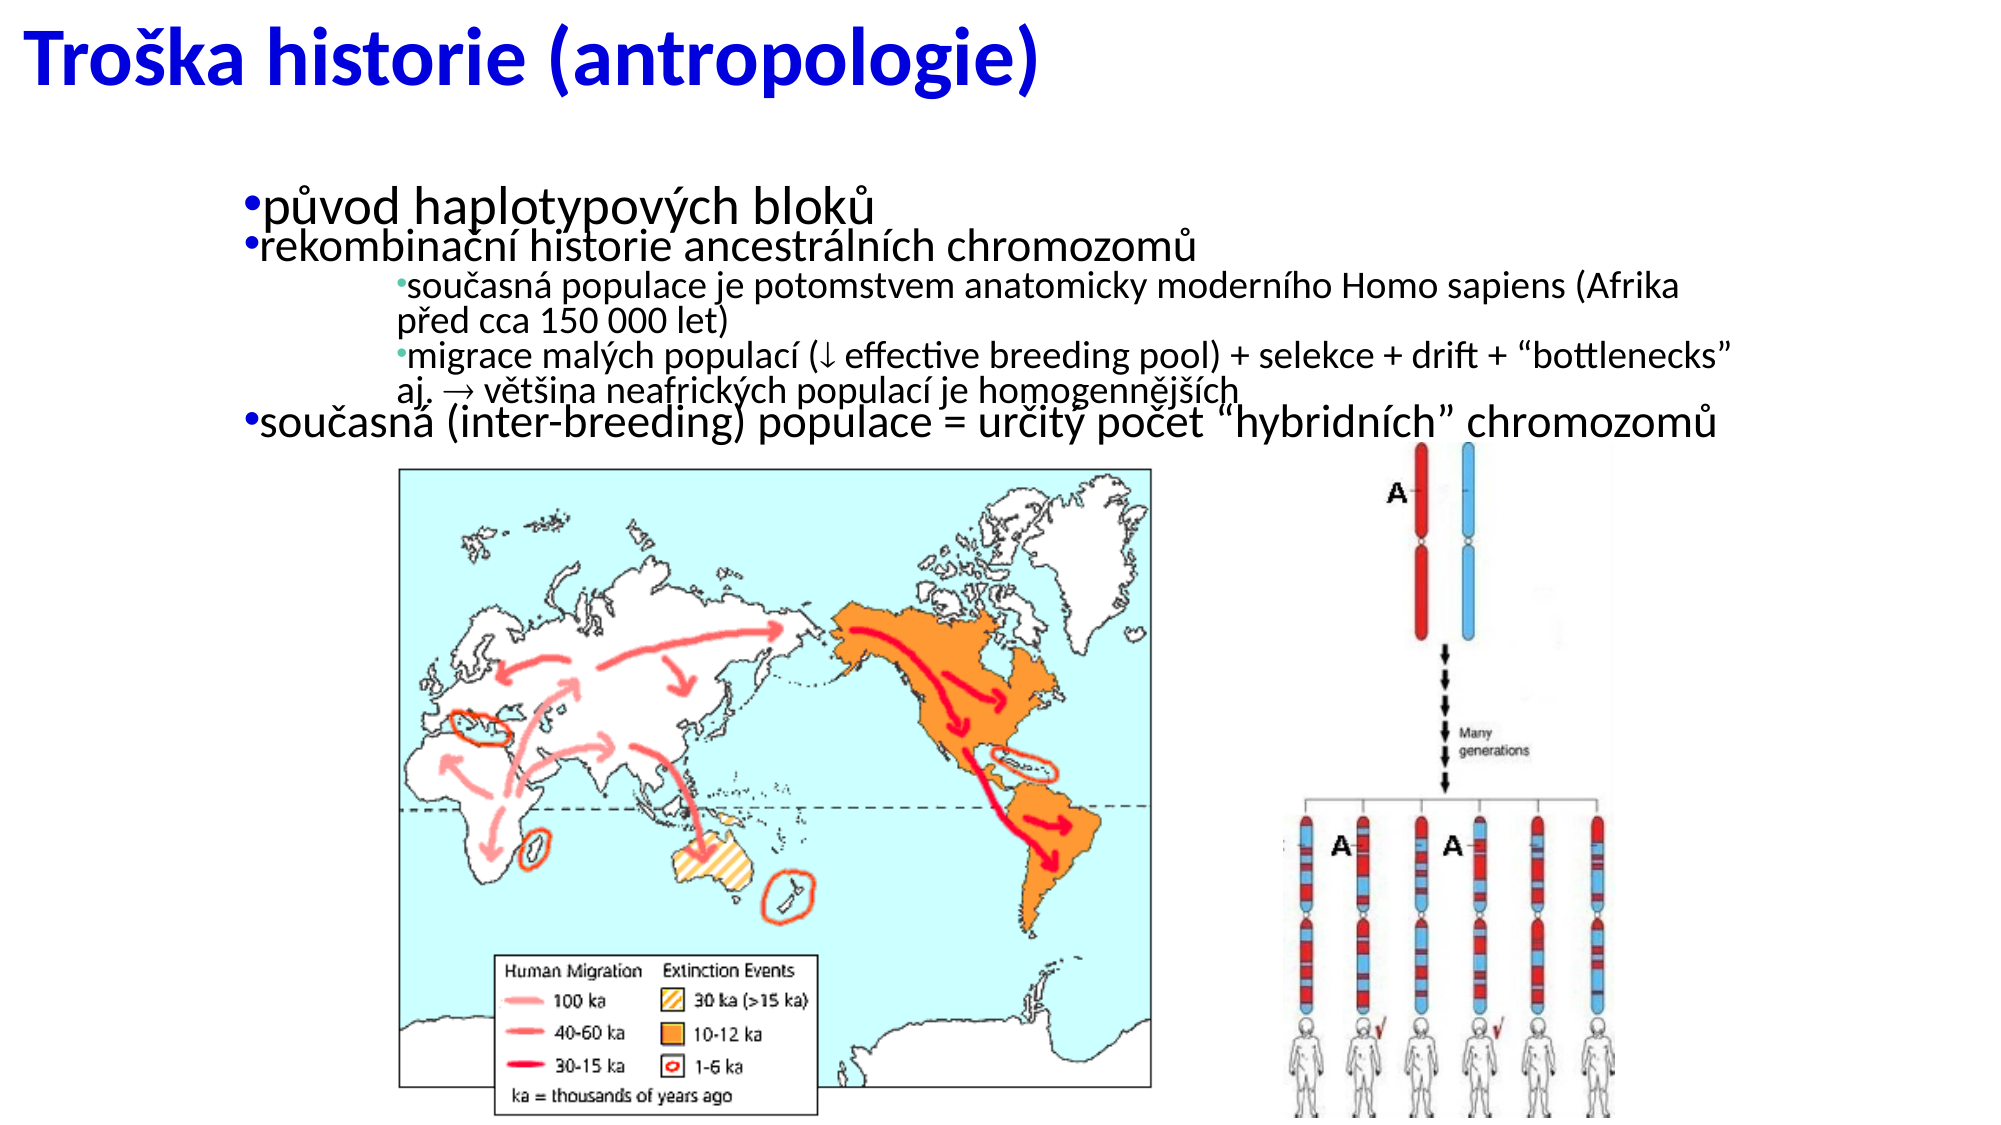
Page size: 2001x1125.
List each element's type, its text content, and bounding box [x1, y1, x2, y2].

title Troška historie (antropologie) [23, 19, 1977, 147]
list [1283, 441, 1615, 1118]
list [397, 467, 1154, 1118]
list původ haplotypových bloků rekombinační historie ancestrálních chromozomů současná populace je potomstvem anatomicky moderního Homo sapiens (Afrika před cca 150 000 let) migrace malých populací ( effective breeding pool) + selekce + drift + “bottlenecks” aj.  většina neafrických populací je homogennějších současná (inter-breeding) populace = určitý počet “hybridních” chromozomů [244, 160, 1739, 480]
